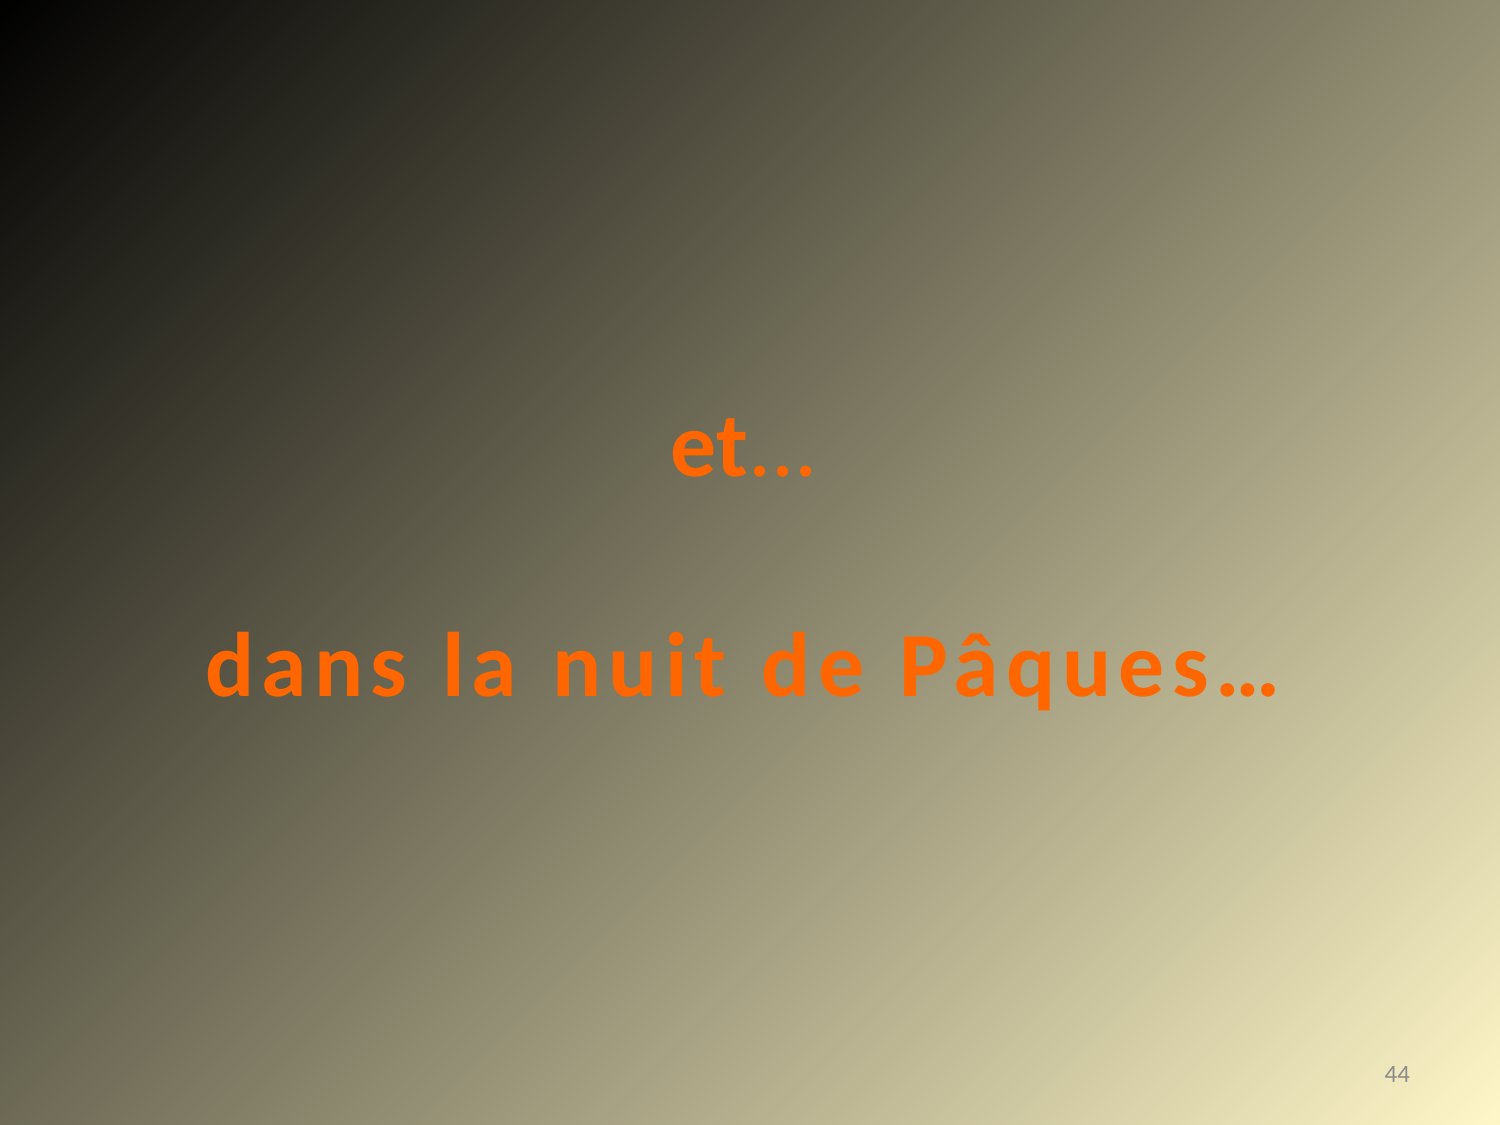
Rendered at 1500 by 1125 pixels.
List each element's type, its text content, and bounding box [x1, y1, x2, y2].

slide_number 44 [1074, 1042, 1425, 1103]
text_box et... dans la nuit de Pâques… [174, 377, 1314, 722]
